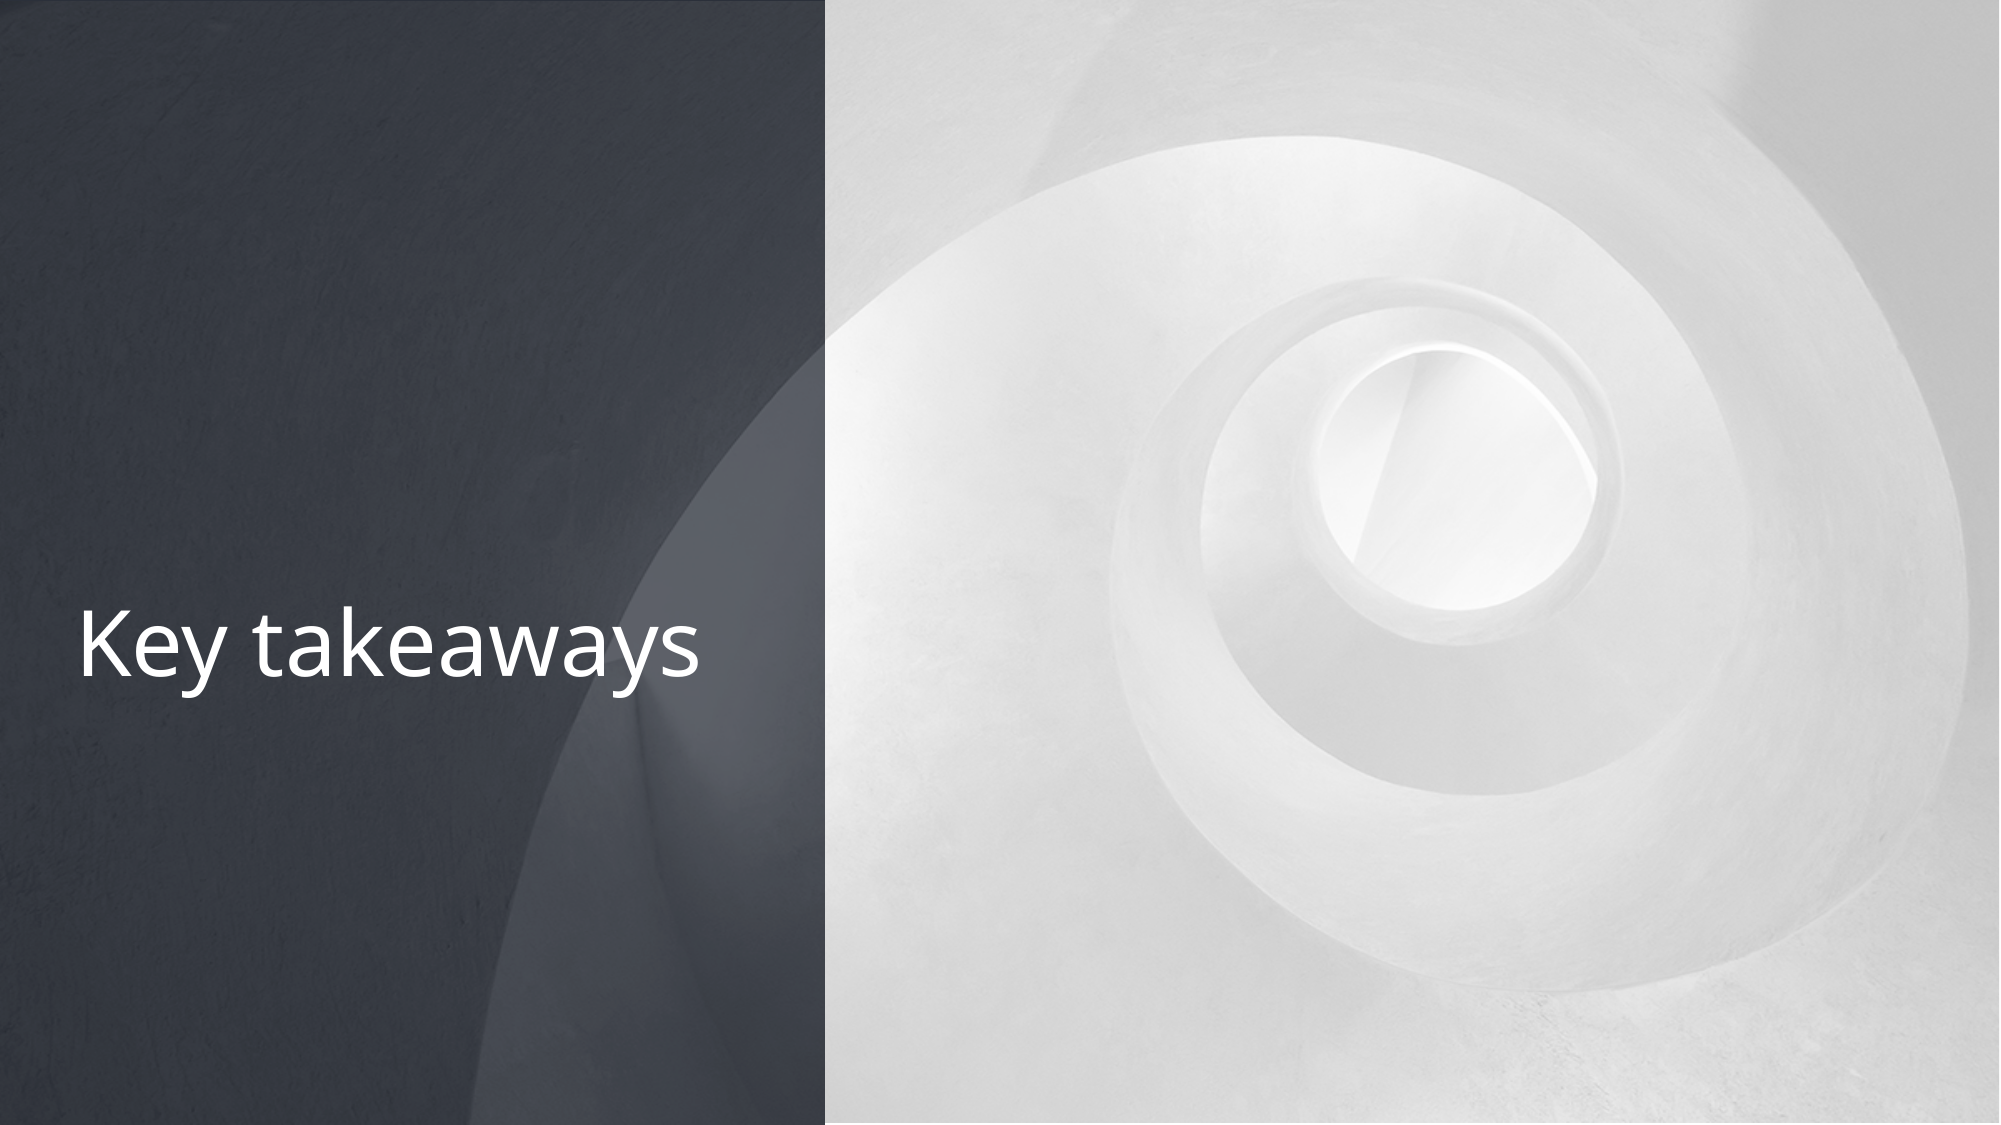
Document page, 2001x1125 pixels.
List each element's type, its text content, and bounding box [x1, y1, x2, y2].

subtitle Key takeaways [75, 562, 792, 799]
picture [0, 0, 2000, 1125]
